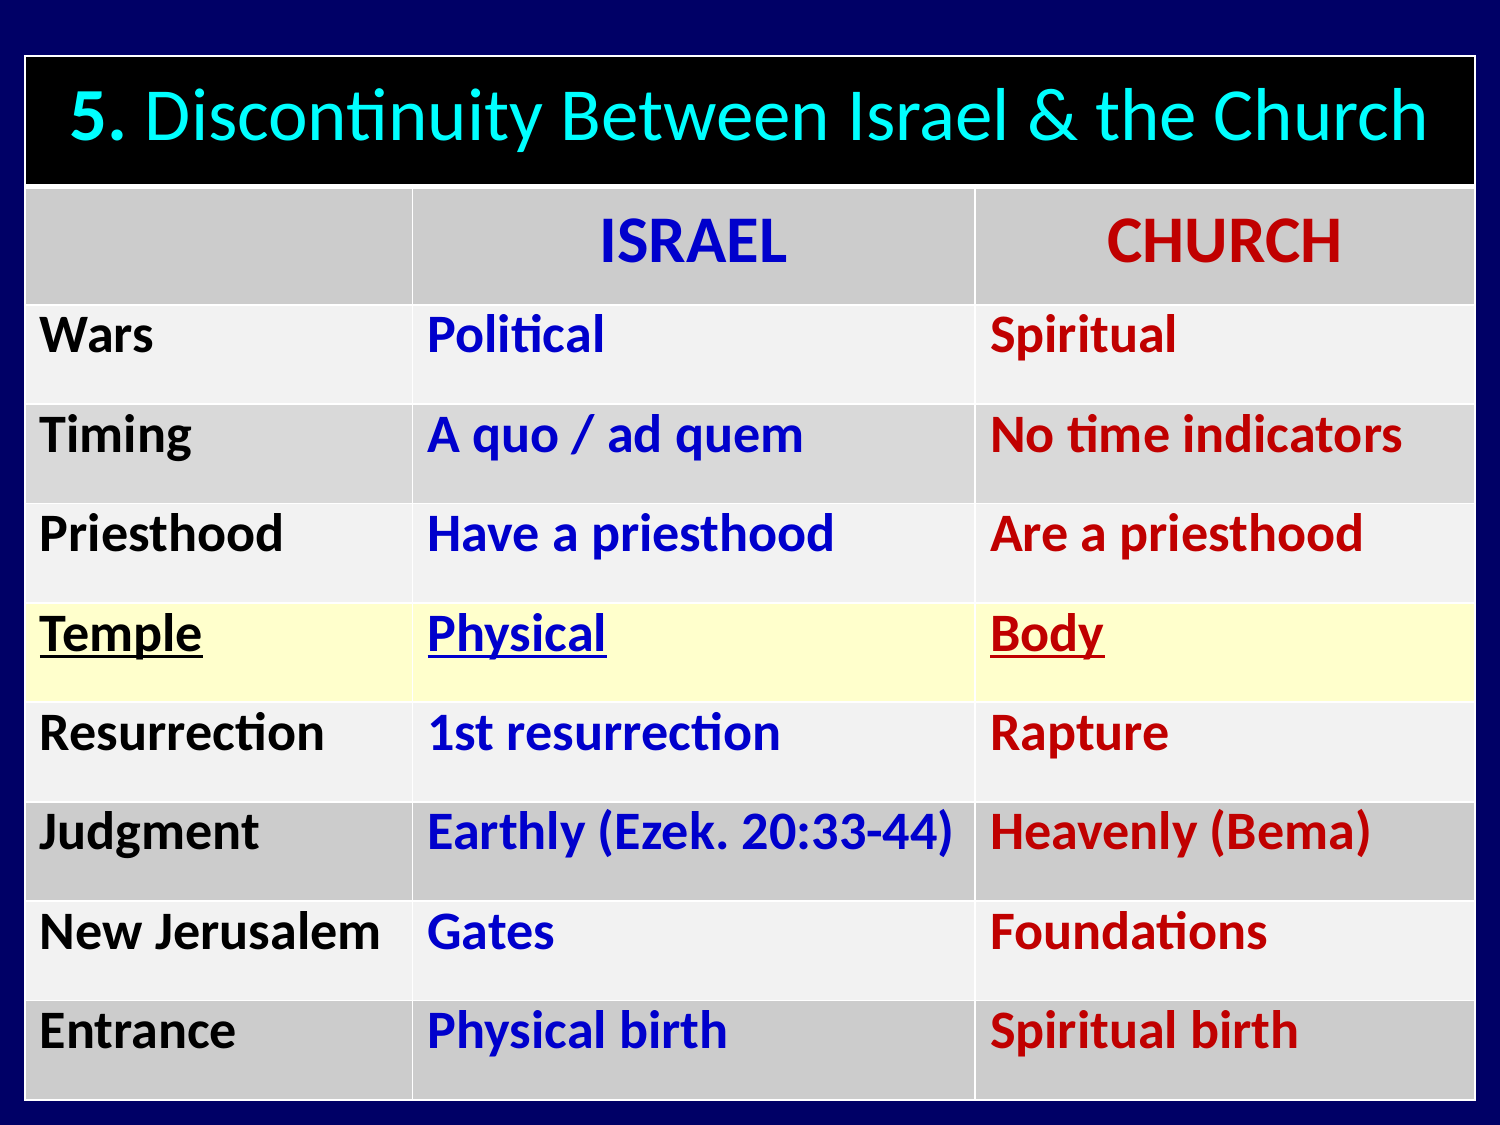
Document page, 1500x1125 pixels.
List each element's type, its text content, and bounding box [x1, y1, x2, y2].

table_header 5. Discontinuity Between Israel & the Church [26, 57, 1474, 184]
table_cell Wars [26, 306, 412, 403]
table_cell Body [976, 604, 1474, 701]
table_cell Gates [413, 902, 974, 1000]
table_cell No time indicators [976, 405, 1474, 503]
table_cell New Jerusalem [26, 902, 412, 1000]
table_cell Have a priesthood [413, 504, 974, 602]
table_cell Are a priesthood [976, 504, 1474, 602]
table_cell Spiritual birth [976, 1001, 1474, 1099]
table_cell Priesthood [26, 504, 412, 602]
table_cell Foundations [976, 902, 1474, 1000]
table_cell Entrance [26, 1001, 412, 1099]
table_cell Heavenly (Bema) [976, 803, 1474, 900]
table_cell Resurrection [26, 703, 412, 801]
table_cell Political [413, 306, 974, 403]
table_cell Physical birth [413, 1001, 974, 1099]
table_cell A quo / ad quem [413, 405, 974, 503]
table_cell Physical [413, 604, 974, 701]
table_cell ISRAEL [413, 189, 974, 304]
table_cell Rapture [976, 703, 1474, 801]
table_cell Timing [26, 405, 412, 503]
table_cell Judgment [26, 803, 412, 900]
table_cell 1st resurrection [413, 703, 974, 801]
table_cell Temple [26, 604, 412, 701]
table_cell Earthly (Ezek. 20:33-44) [413, 803, 974, 900]
table_cell Spiritual [976, 306, 1474, 403]
table_cell CHURCH [976, 189, 1474, 304]
table_cell [26, 189, 412, 304]
